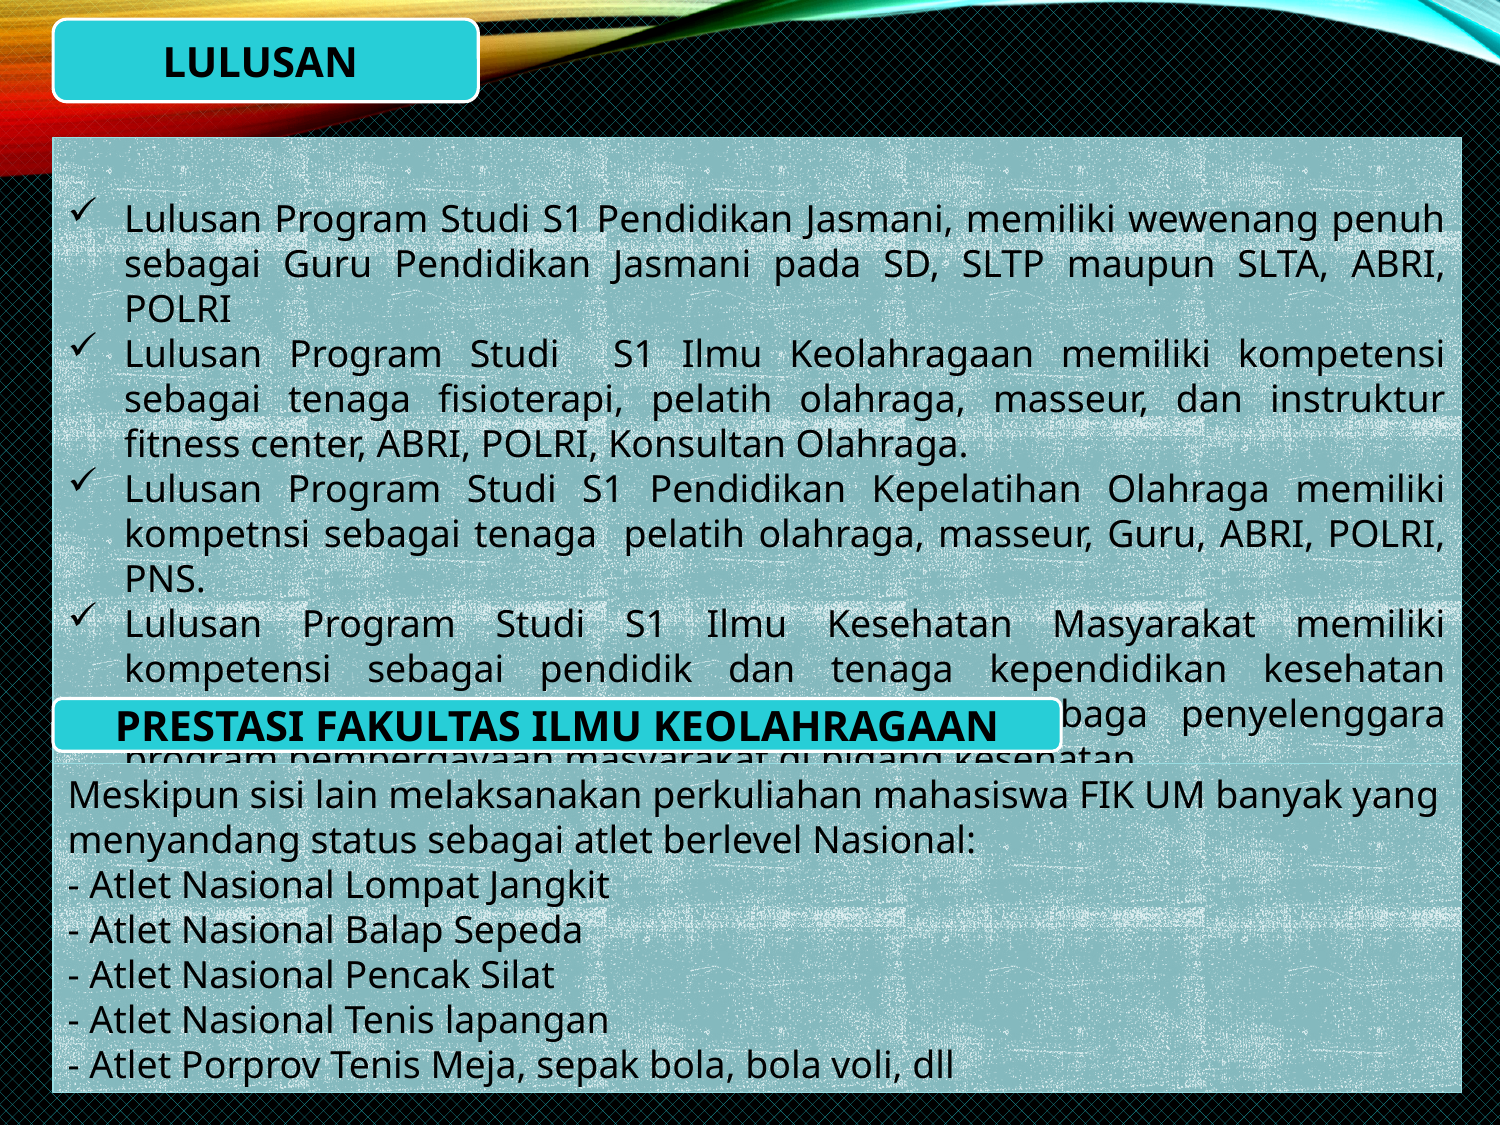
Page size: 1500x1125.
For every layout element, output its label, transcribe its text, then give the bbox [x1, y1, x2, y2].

text_box PRESTASI FAKULTAS ILMU KEOLAHRAGAAN [51, 696, 1063, 753]
text_box LULUSAN [51, 17, 480, 104]
text_box Lulusan Program Studi S1 Pendidikan Jasmani, memiliki wewenang penuh sebagai Guru Pendidikan Jasmani pada SD, SLTP maupun SLTA, ABRI, POLRI Lulusan Program Studi S1 Ilmu Keolahragaan memiliki kompetensi sebagai tenaga fisioterapi, pelatih olahraga, masseur, dan instruktur fitness center, ABRI, POLRI, Konsultan Olahraga. Lulusan Program Studi S1 Pendidikan Kepelatihan Olahraga memiliki kompetnsi sebagai tenaga pelatih olahraga, masseur, Guru, ABRI, POLRI, PNS. Lulusan Program Studi S1 Ilmu Kesehatan Masyarakat memiliki kompetensi sebagai pendidik dan tenaga kependidikan kesehatan masyarakat pada lembaga kesehatan dan Lembaga penyelenggara program pemberdayaan masyarakat di bidang kesehatan. [52, 137, 1462, 763]
text_box Meskipun sisi lain melaksanakan perkuliahan mahasiswa FIK UM banyak yang menyandang status sebagai atlet berlevel Nasional: - Atlet Nasional Lompat Jangkit - Atlet Nasional Balap Sepeda - Atlet Nasional Pencak Silat - Atlet Nasional Tenis lapangan - Atlet Porprov Tenis Meja, sepak bola, bola voli, dll [52, 763, 1462, 1093]
picture [0, 0, 1500, 178]
